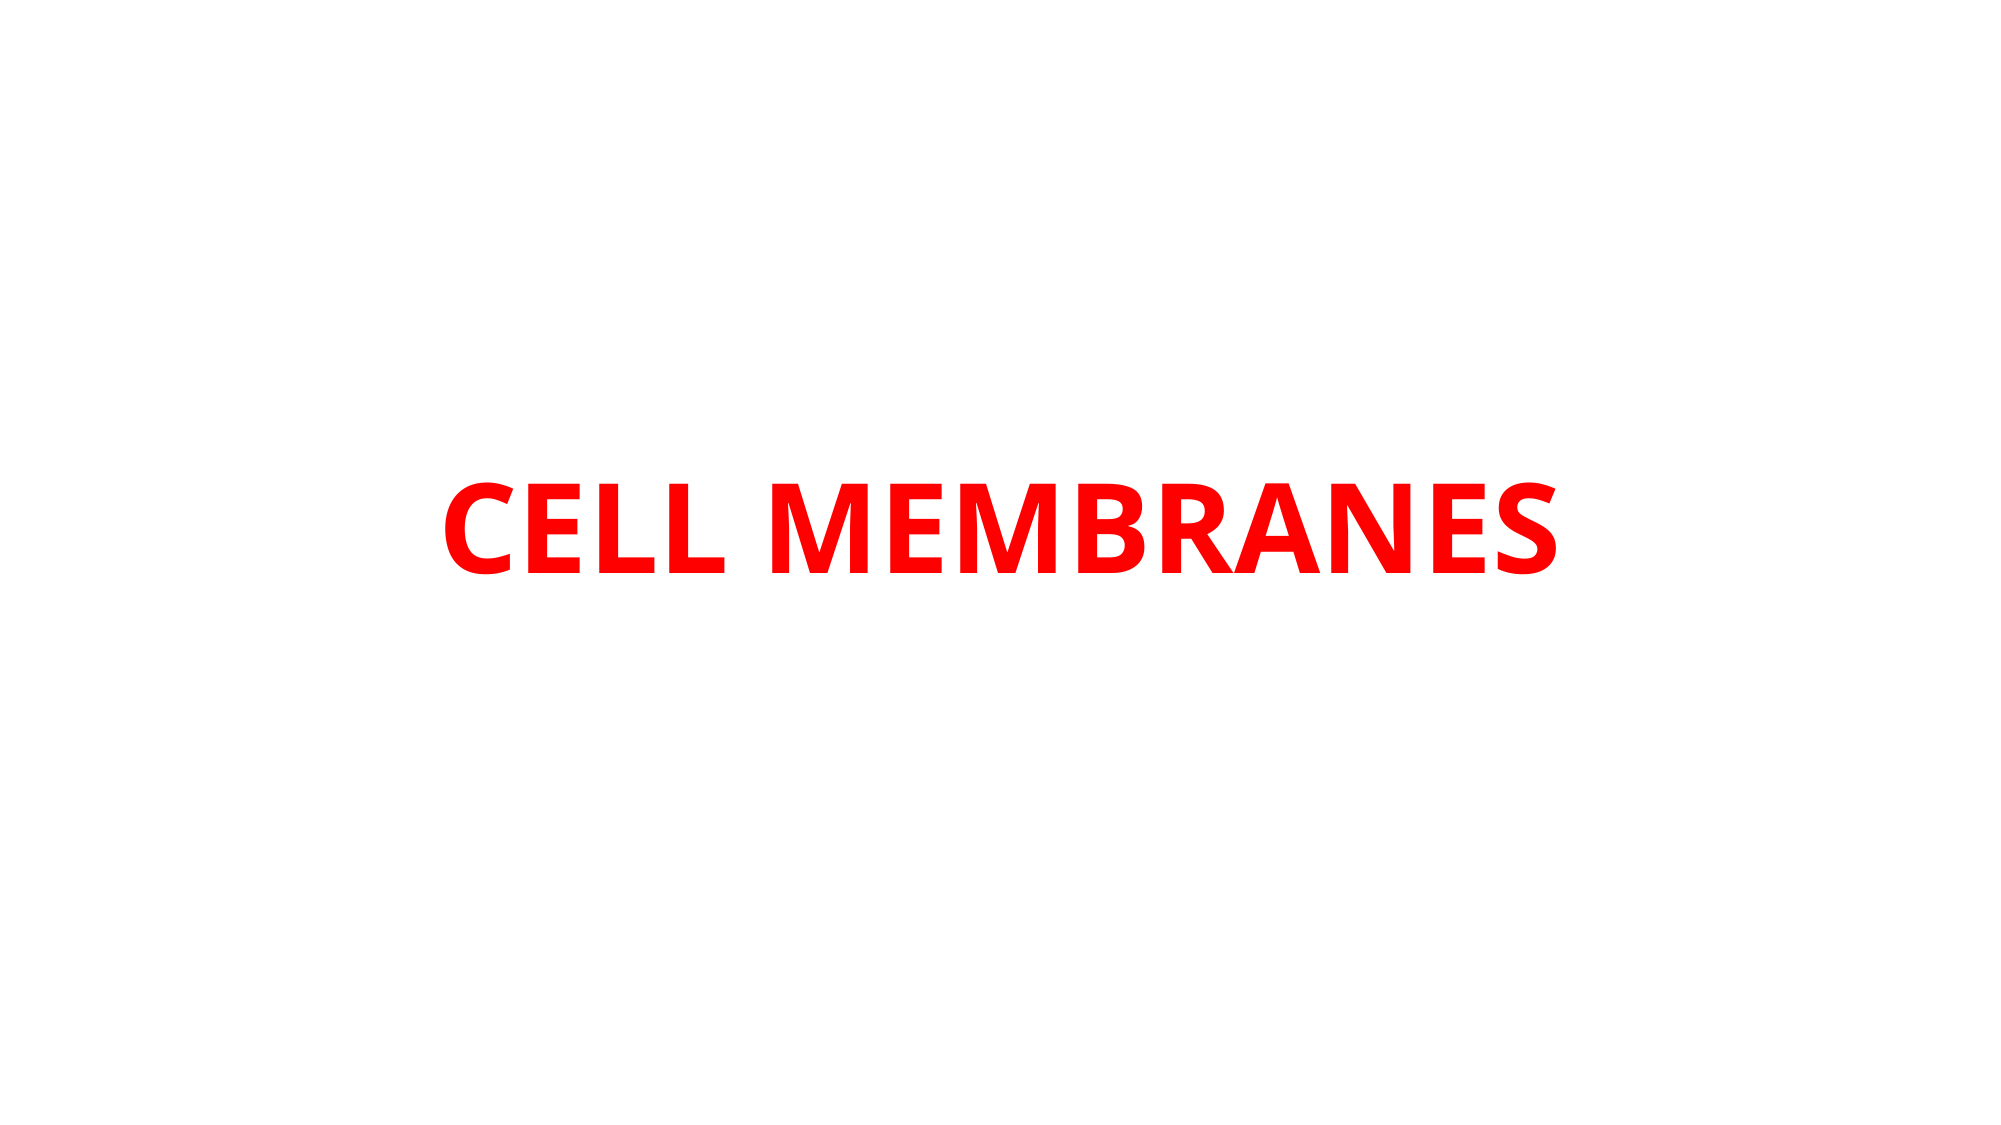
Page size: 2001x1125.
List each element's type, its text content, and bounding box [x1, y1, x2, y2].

title CELL MEMBRANES [28, 366, 1972, 759]
